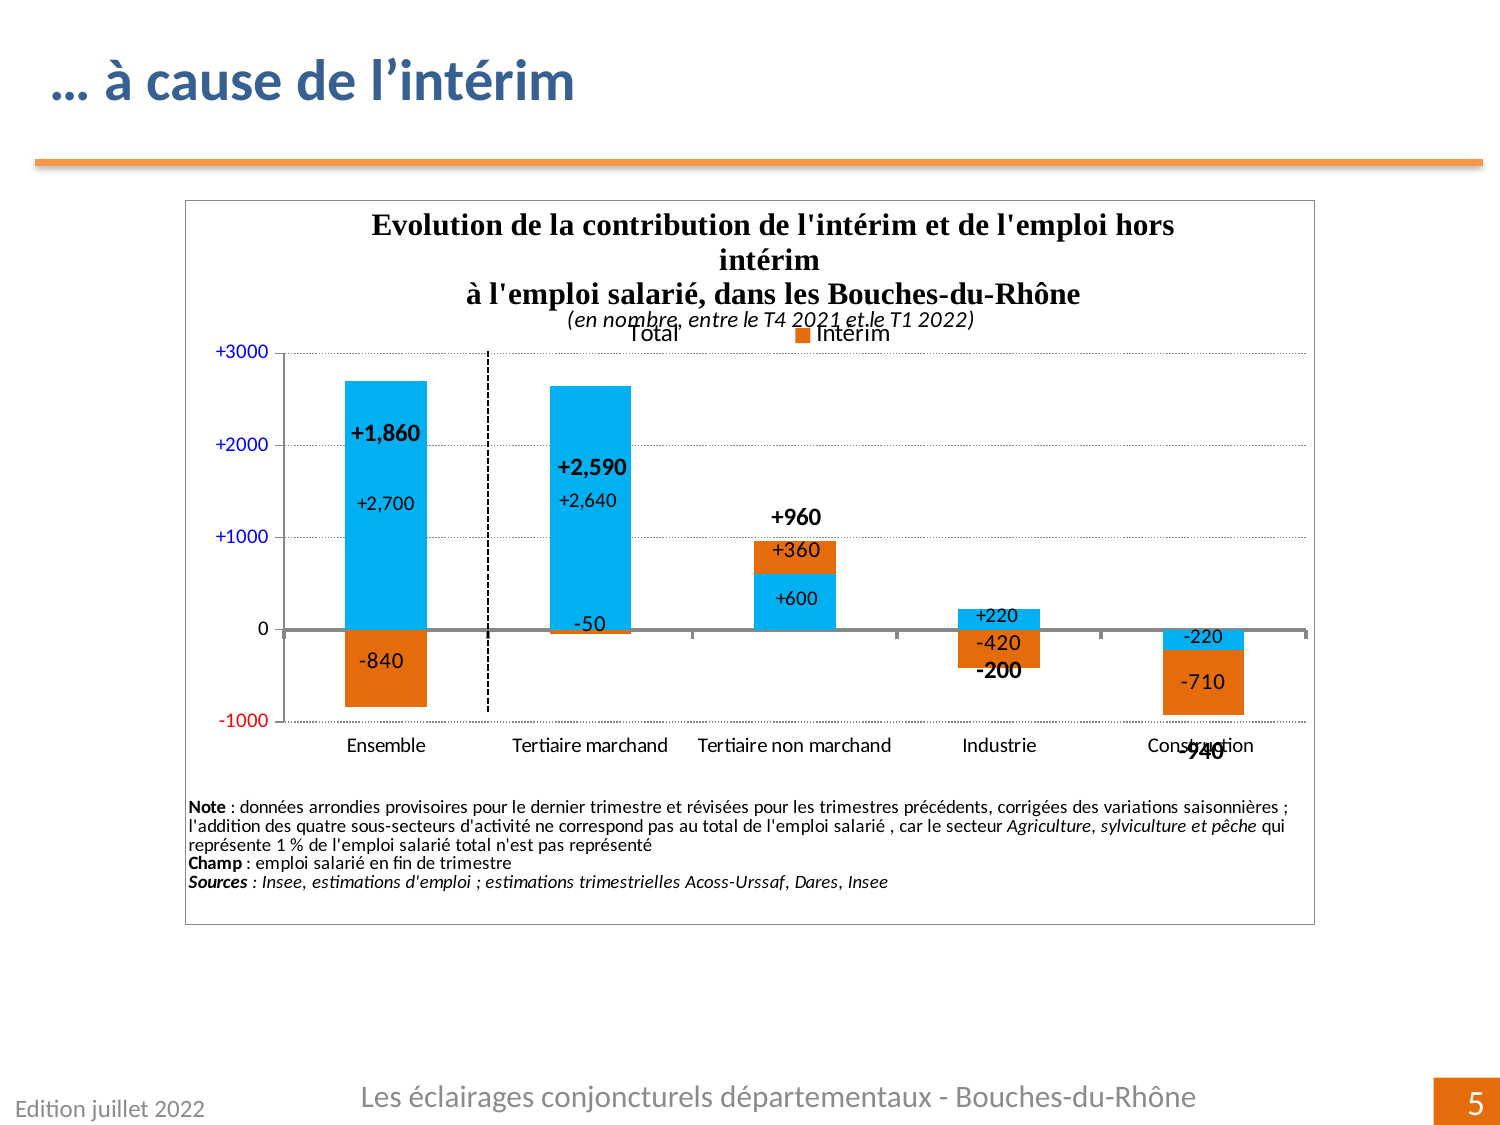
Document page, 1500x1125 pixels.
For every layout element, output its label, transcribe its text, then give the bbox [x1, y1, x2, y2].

footer Les éclairages conjoncturels départementaux - Bouches-du-Rhône [336, 1065, 1223, 1125]
slide_number Edition juillet 2022 [0, 1077, 350, 1125]
chart [185, 199, 1315, 925]
slide_number 5 [1433, 1077, 1500, 1125]
text_box … à cause de l’intérim [35, 35, 1448, 120]
